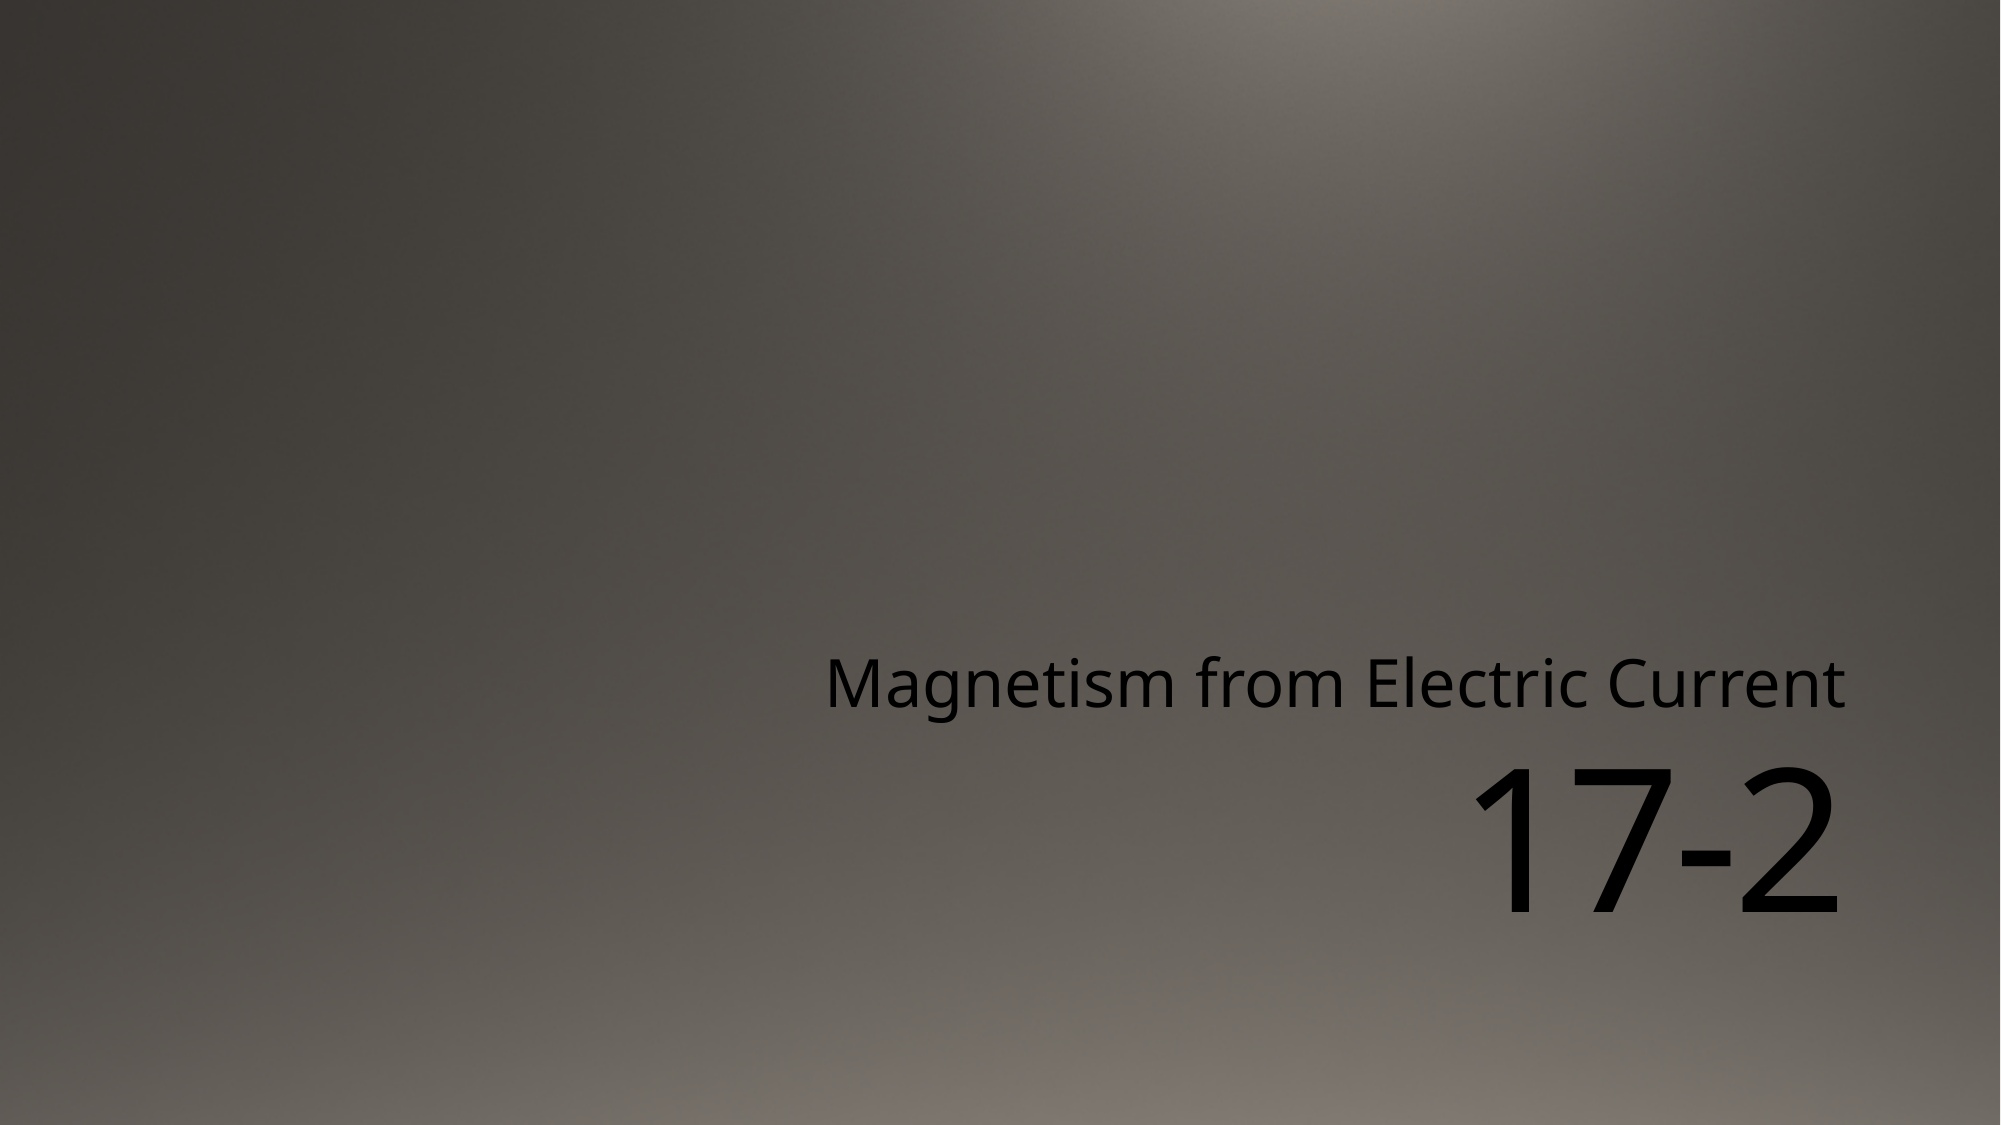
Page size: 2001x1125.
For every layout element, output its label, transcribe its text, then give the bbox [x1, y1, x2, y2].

picture [0, 0, 2001, 1125]
title 17-2 [362, 732, 1863, 1002]
subtitle Magnetism from Electric Current [362, 606, 1863, 730]
